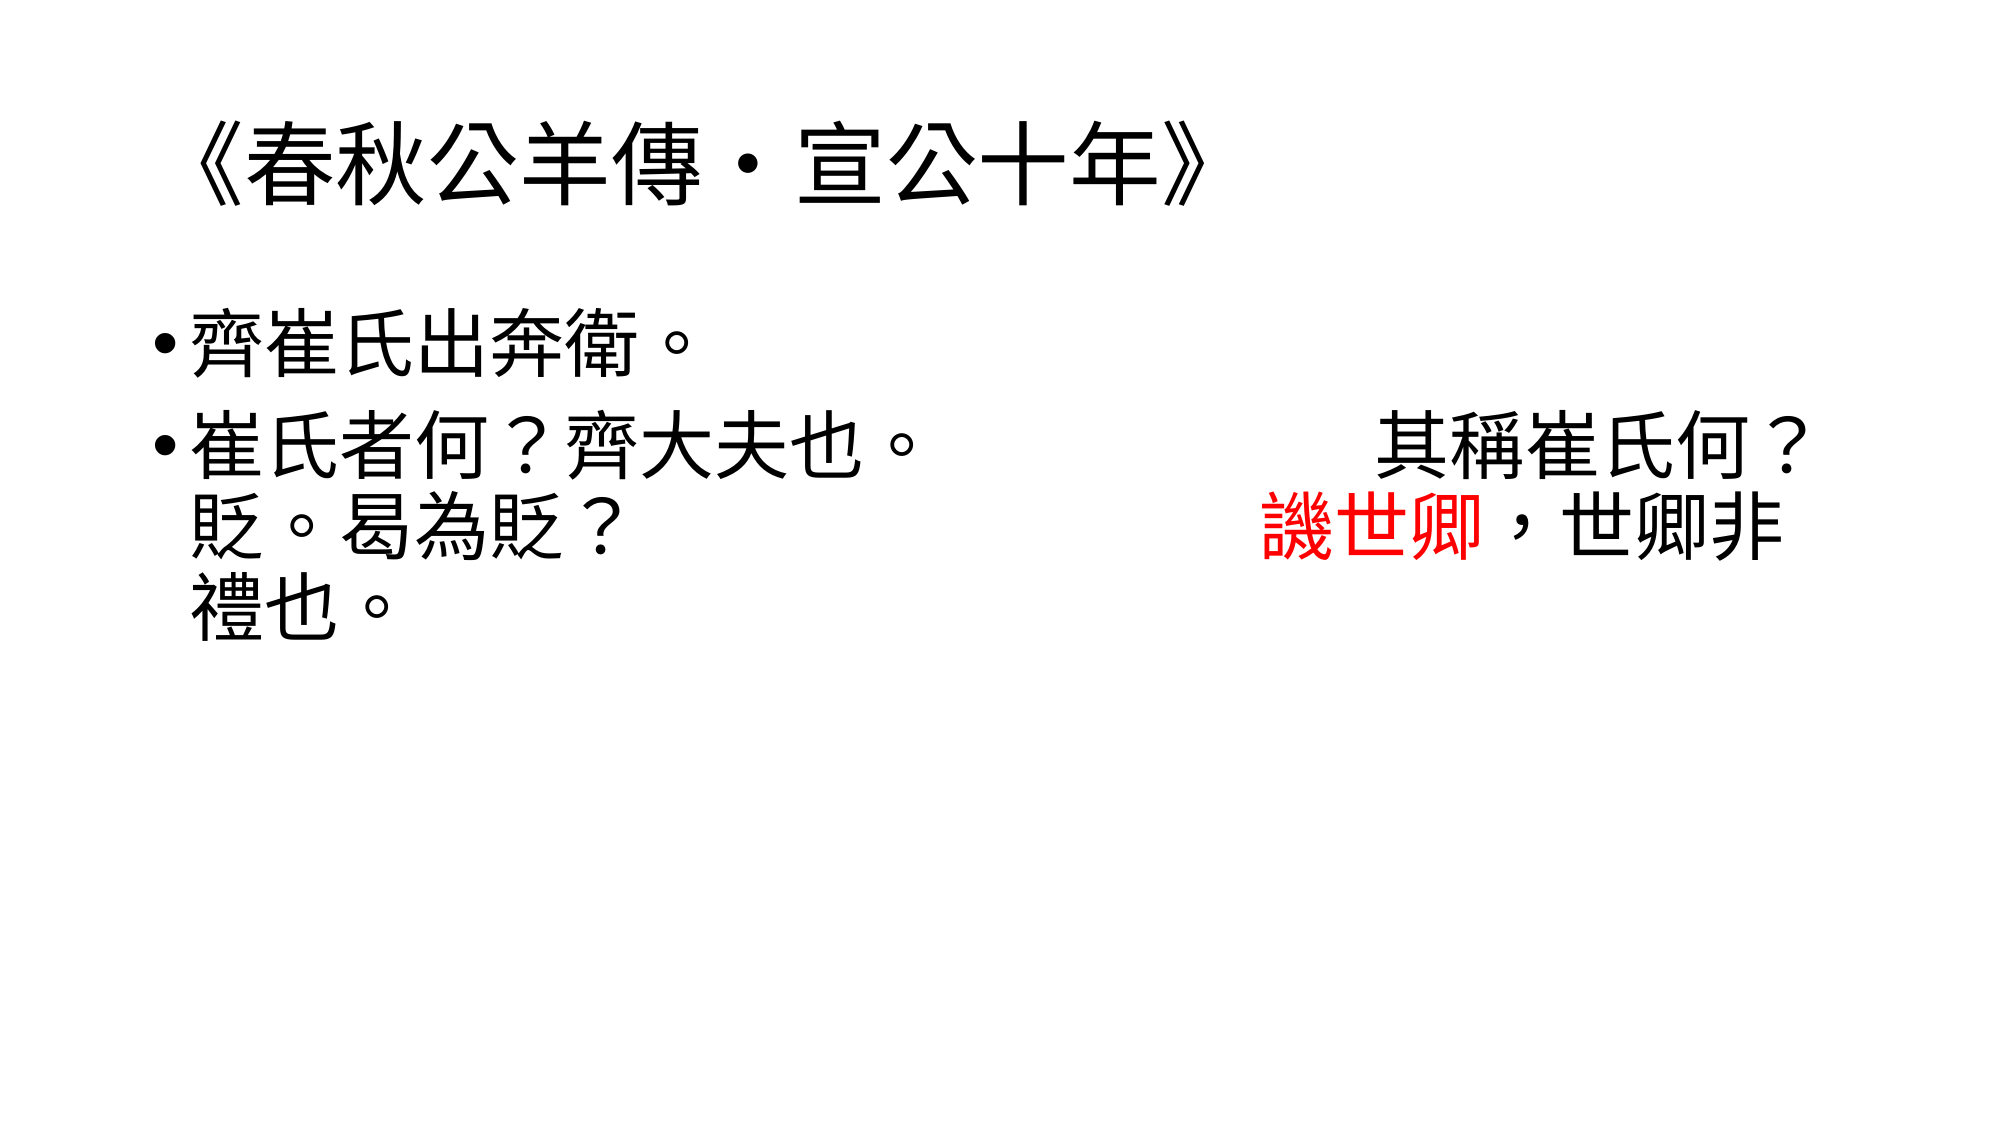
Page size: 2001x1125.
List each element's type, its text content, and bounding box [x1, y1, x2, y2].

list 齊崔氏出奔衛。 崔氏者何？齊大夫也。 其稱崔氏何？貶。曷為貶？ 譏世卿，世卿非禮也。 [137, 299, 1863, 1014]
title 《春秋公羊傳•宣公十年》 [137, 59, 1863, 278]
